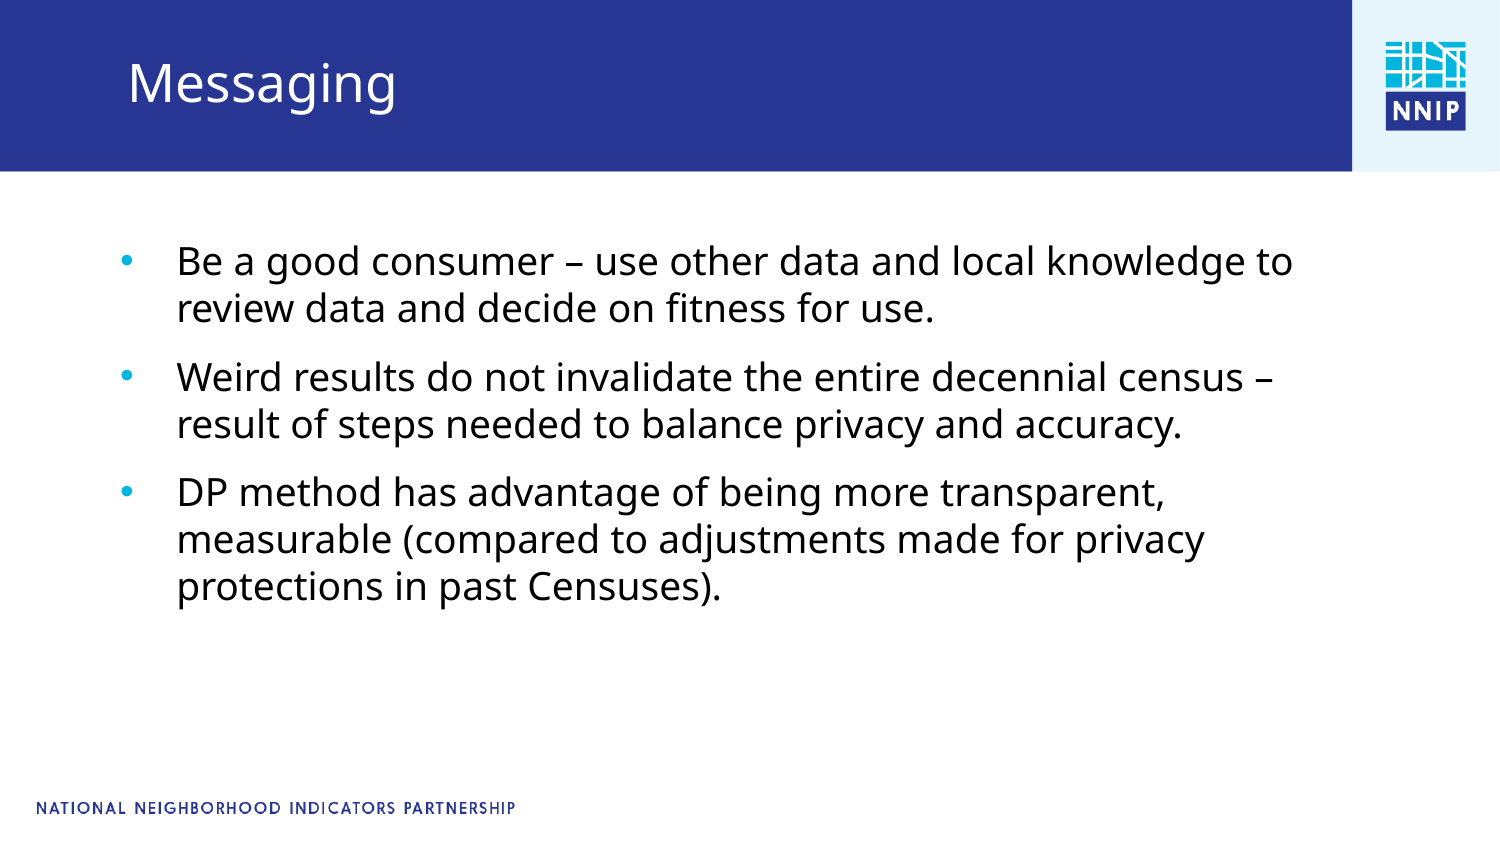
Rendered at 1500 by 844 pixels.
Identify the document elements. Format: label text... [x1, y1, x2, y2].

picture [0, 0, 1500, 177]
list Be a good consumer – use other data and local knowledge to review data and decide on fitness for use. Weird results do not invalidate the entire decennial census – result of steps needed to balance privacy and accuracy. DP method has advantage of being more transparent, measurable (compared to adjustments made for privacy protections in past Censuses). [105, 229, 1379, 747]
picture [0, 780, 533, 844]
title Messaging [112, 15, 1310, 147]
